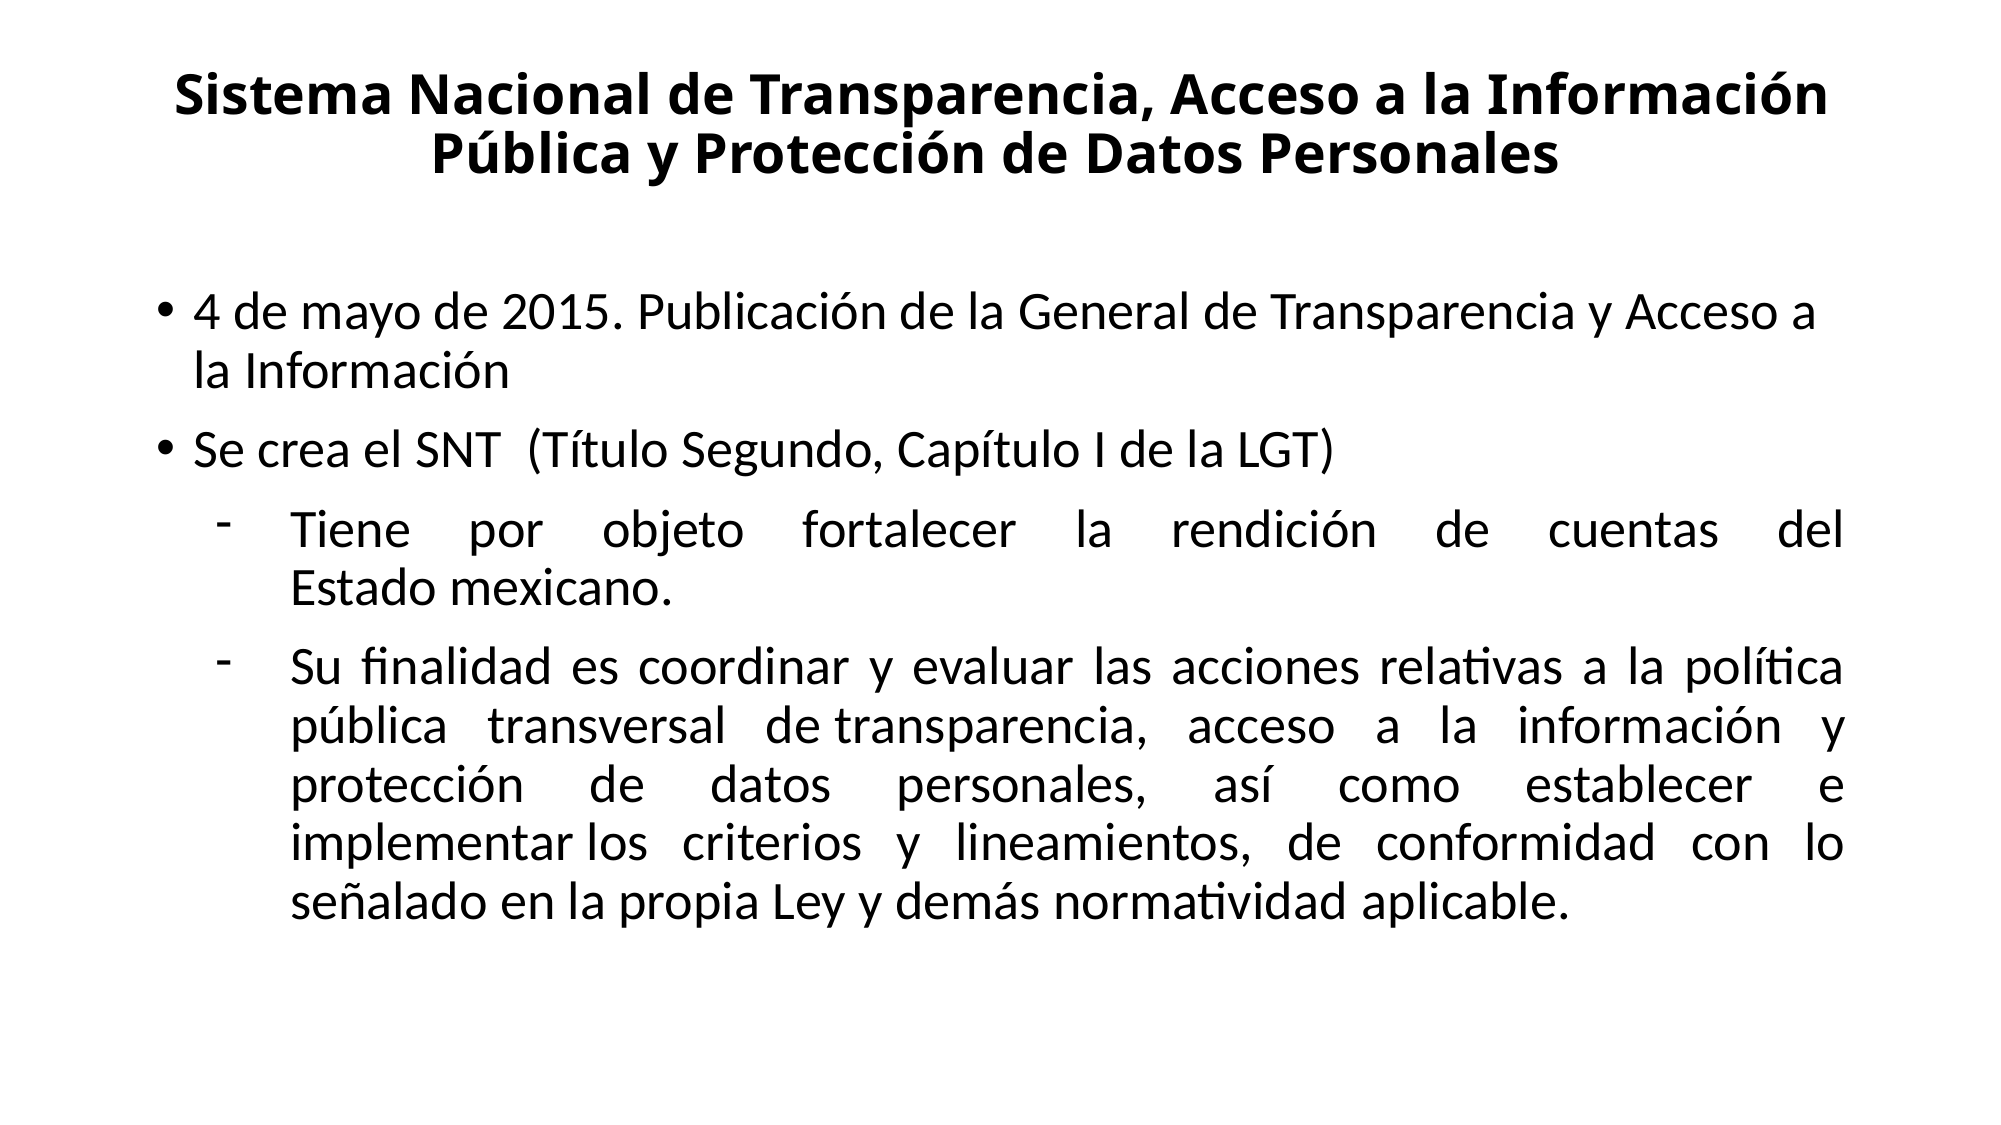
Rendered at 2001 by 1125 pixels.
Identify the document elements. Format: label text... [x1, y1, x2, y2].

list 4 de mayo de 2015. Publicación de la General de Transparencia y Acceso a la Información Se crea el SNT (Título Segundo, Capítulo I de la LGT) Tiene por objeto fortalecer la rendición de cuentas del Estado mexicano. Su finalidad es coordinar y evaluar las acciones relativas a la política pública transversal de transparencia, acceso a la información y protección de datos personales, así como establecer e implementar los criterios y lineamientos, de conformidad con lo señalado en la propia Ley y demás normatividad aplicable. [141, 275, 1863, 974]
title Sistema Nacional de Transparencia, Acceso a la Información Pública y Protección de Datos Personales [141, 58, 1867, 276]
